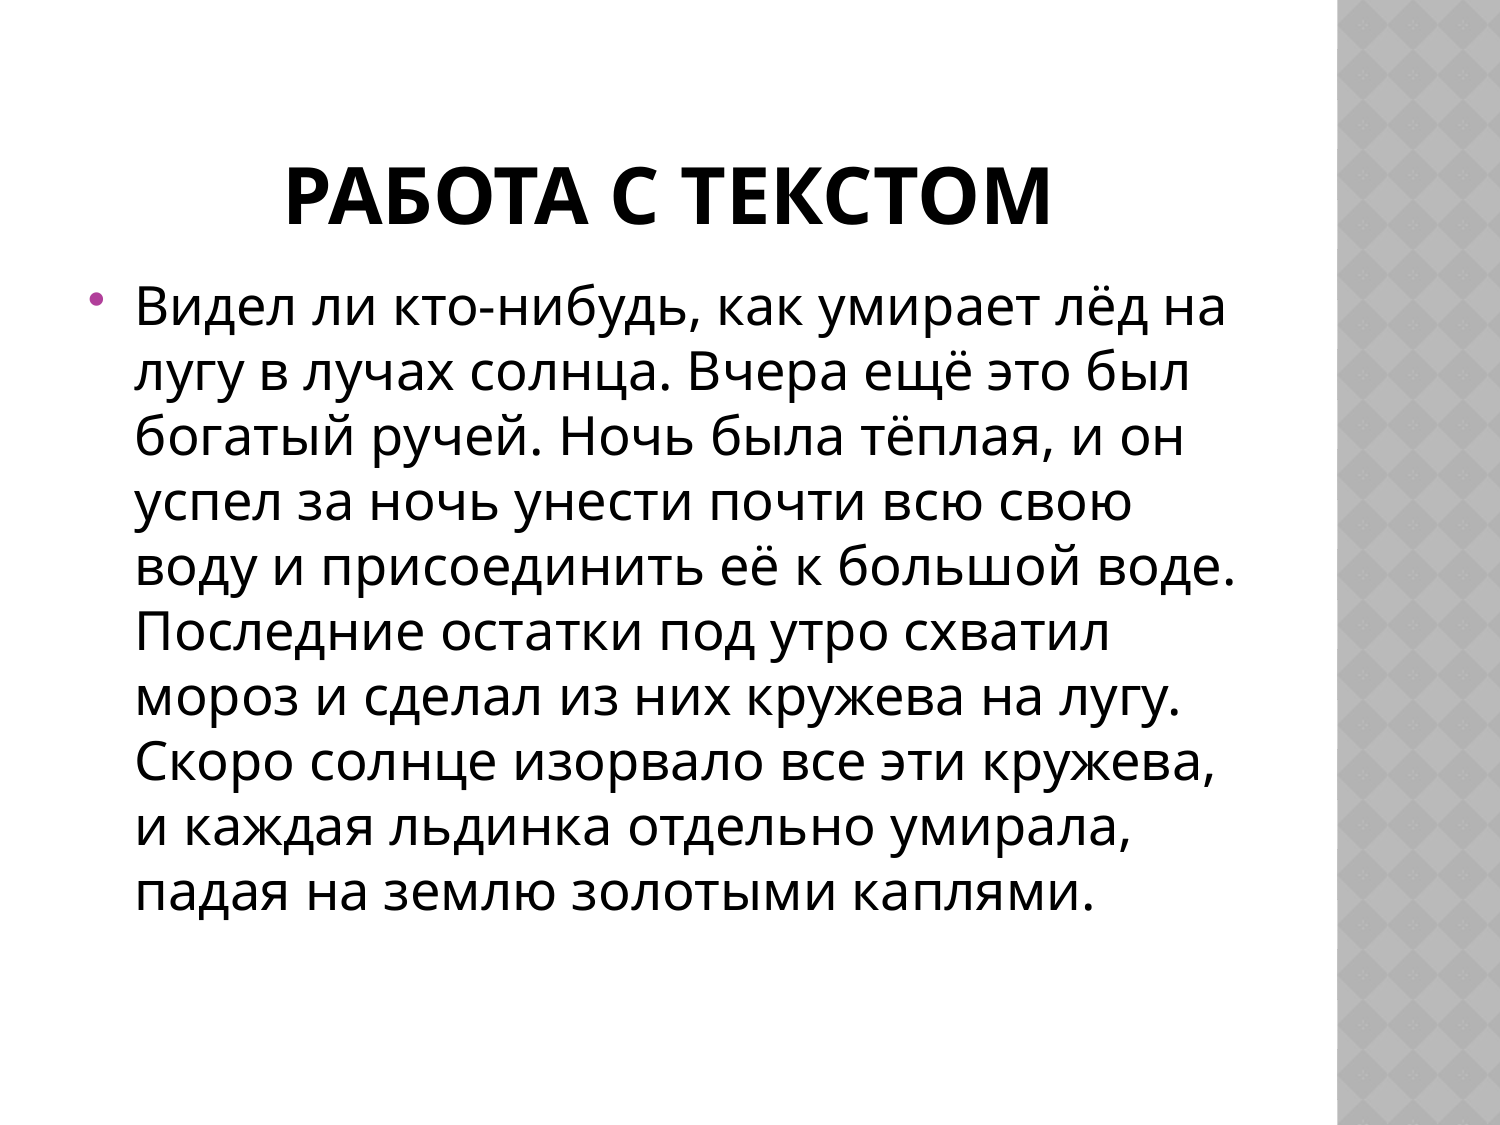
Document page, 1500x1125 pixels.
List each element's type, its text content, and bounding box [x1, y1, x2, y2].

title Работа с текстом [75, 52, 1263, 240]
list Видел ли кто-нибудь, как умирает лёд на лугу в лучах солнца. Вчера ещё это был богатый ручей. Ночь была тёплая, и он успел за ночь унести почти всю свою воду и присоединить её к большой воде. Последние остатки под утро схватил мороз и сделал из них кружева на лугу. Скоро солнце изорвало все эти кружева, и каждая льдинка отдельно умирала, падая на землю золотыми каплями. [75, 264, 1263, 1059]
